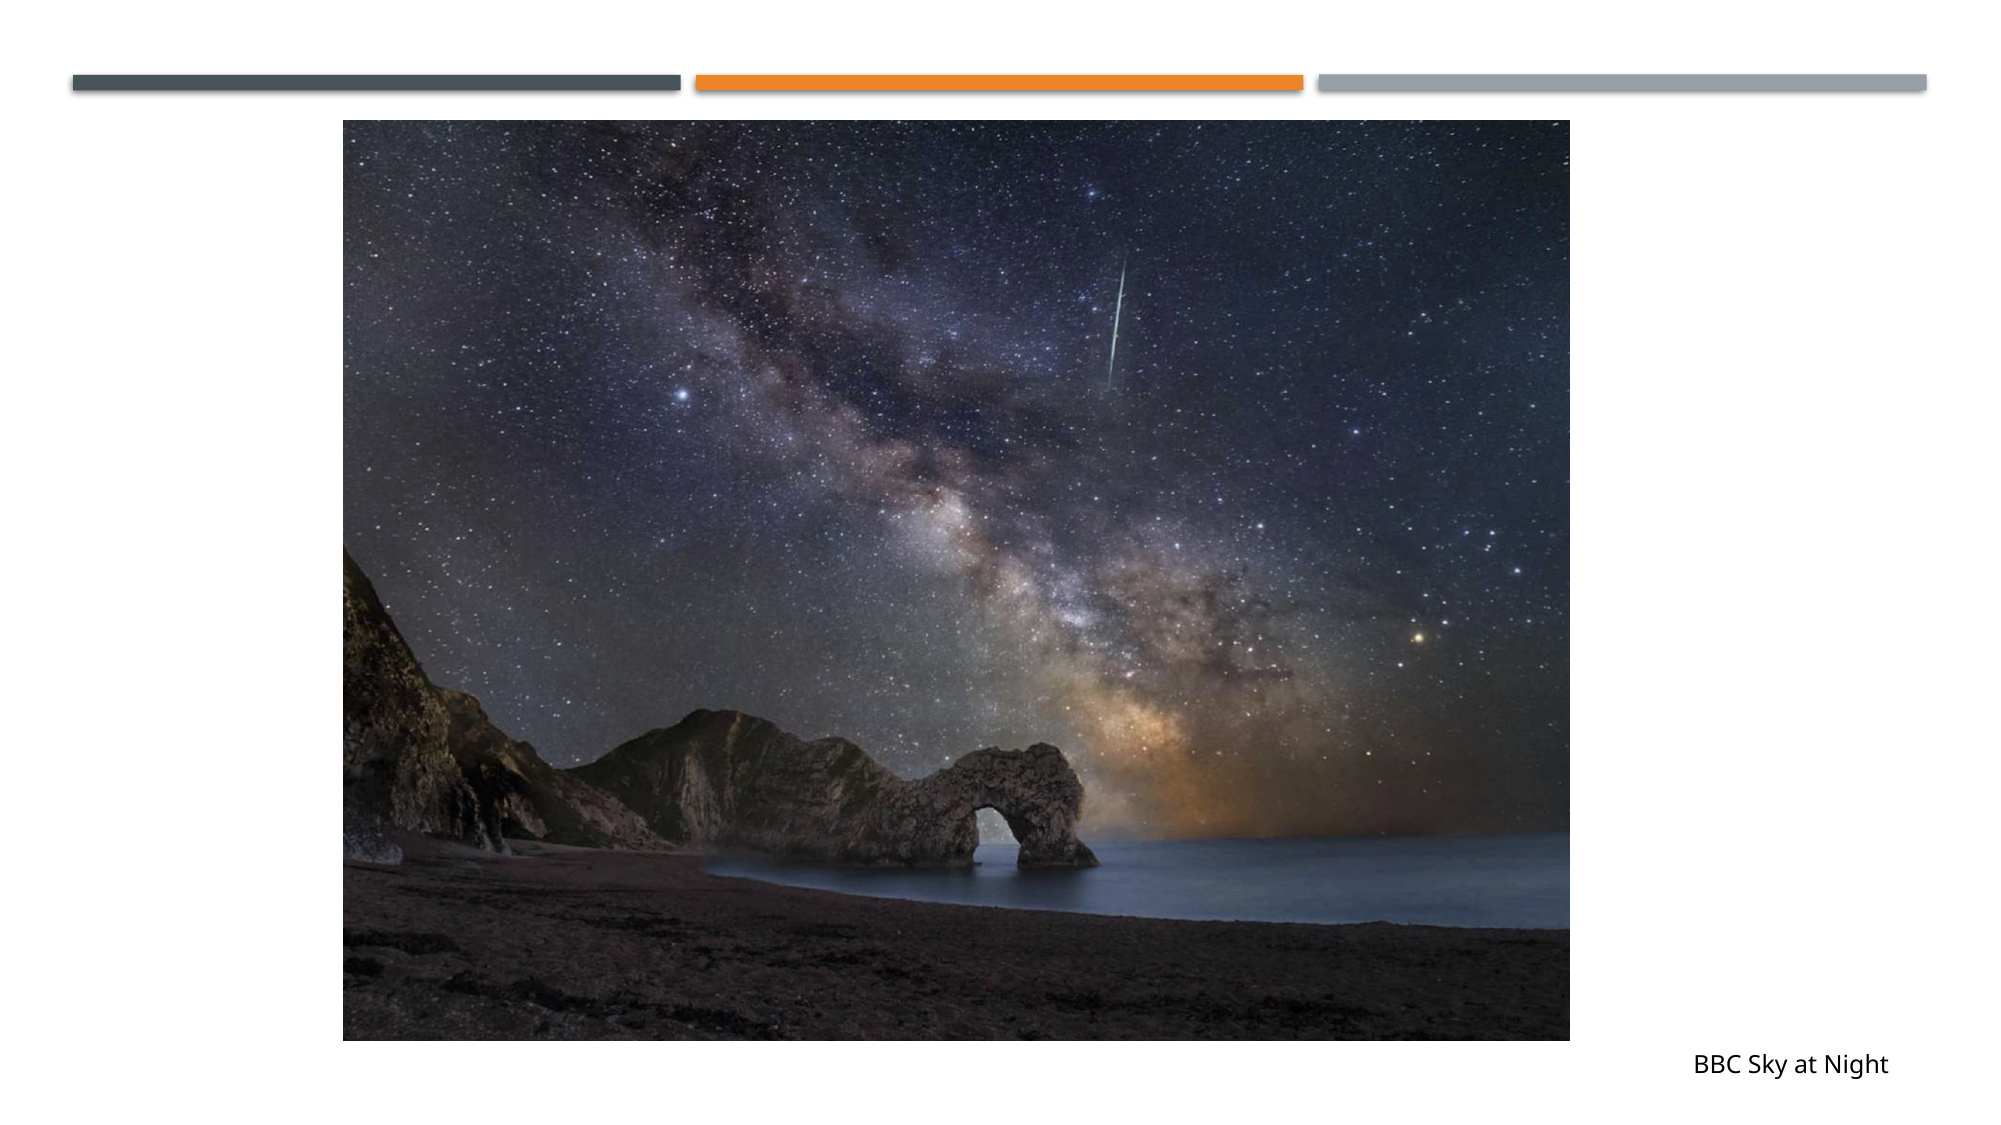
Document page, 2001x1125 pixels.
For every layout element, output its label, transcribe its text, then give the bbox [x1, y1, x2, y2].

picture [342, 120, 1571, 1042]
text_box BBC Sky at Night [1678, 1040, 1905, 1086]
